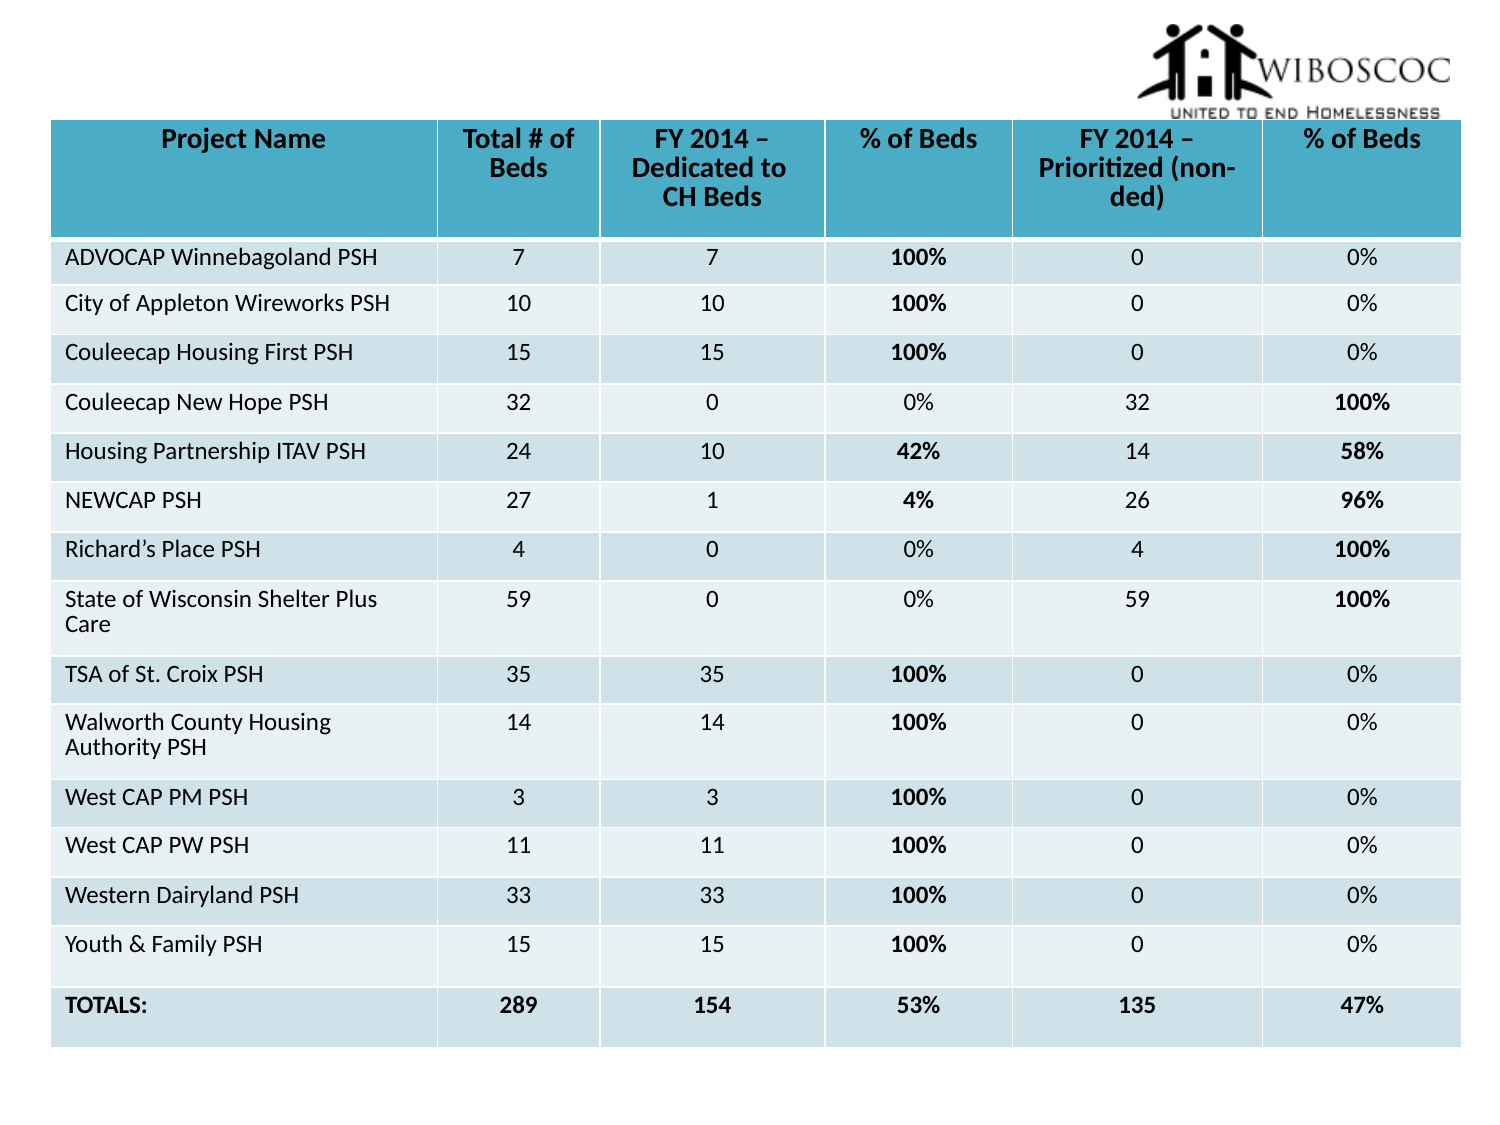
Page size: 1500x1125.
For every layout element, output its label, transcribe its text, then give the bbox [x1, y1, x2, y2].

table_cell 0 [601, 533, 824, 580]
table_cell 4 [438, 533, 599, 580]
table_cell 58% [1263, 434, 1461, 481]
table_cell 0 [1013, 705, 1262, 779]
table_cell 0% [1263, 286, 1461, 334]
table_cell 11 [601, 828, 824, 876]
table_header FY 2014 – Dedicated to CH Beds [601, 120, 824, 237]
table_header % of Beds [1263, 120, 1461, 237]
table_cell 27 [438, 483, 599, 531]
table_cell 0 [1013, 878, 1262, 925]
table_cell Youth & Family PSH [51, 927, 437, 986]
table_cell 15 [438, 335, 599, 383]
table_cell 0% [1263, 705, 1461, 779]
table_cell 35 [601, 657, 824, 703]
table_cell 0 [1013, 242, 1262, 284]
table_cell 35 [438, 657, 599, 703]
table_cell 14 [1013, 434, 1262, 481]
table_cell 0 [1013, 657, 1262, 703]
table_cell 33 [438, 878, 599, 925]
table_cell 10 [438, 286, 599, 334]
table_cell 15 [438, 927, 599, 986]
picture [1137, 24, 1451, 119]
table_cell 24 [438, 434, 599, 481]
table_cell 1 [601, 483, 824, 531]
table_cell City of Appleton Wireworks PSH [51, 286, 437, 334]
table_cell 14 [601, 705, 824, 779]
table_cell 289 [438, 988, 599, 1047]
table_cell 7 [601, 242, 824, 284]
table_cell 0% [1263, 927, 1461, 986]
table_header FY 2014 – Prioritized (non-ded) [1013, 120, 1262, 237]
table_cell Walworth County Housing Authority PSH [51, 705, 437, 779]
table_cell West CAP PM PSH [51, 780, 437, 827]
table_cell State of Wisconsin Shelter Plus Care [51, 582, 437, 655]
table_cell 100% [826, 878, 1012, 925]
table_cell 0% [1263, 657, 1461, 703]
table_cell 0% [826, 385, 1012, 432]
table_cell 59 [438, 582, 599, 655]
table_cell 4% [826, 483, 1012, 531]
table_cell 10 [601, 434, 824, 481]
table_cell 42% [826, 434, 1012, 481]
table_cell 100% [1263, 582, 1461, 655]
table_cell 3 [438, 780, 599, 827]
table_cell 0% [1263, 242, 1461, 284]
table_cell 0 [1013, 927, 1262, 986]
table_header Total # of Beds [438, 120, 599, 237]
table_cell 100% [1263, 385, 1461, 432]
table_cell 100% [826, 286, 1012, 334]
table_cell Couleecap Housing First PSH [51, 335, 437, 383]
table_cell NEWCAP PSH [51, 483, 437, 531]
table_cell 100% [1263, 533, 1461, 580]
table_cell 59 [1013, 582, 1262, 655]
table_cell 100% [826, 828, 1012, 876]
table_cell 10 [601, 286, 824, 334]
table_cell 0 [1013, 780, 1262, 827]
table_cell 3 [601, 780, 824, 827]
table_cell 47% [1263, 988, 1461, 1047]
table_cell 11 [438, 828, 599, 876]
table_header % of Beds [826, 120, 1012, 237]
table_cell 53% [826, 988, 1012, 1047]
table_cell Housing Partnership ITAV PSH [51, 434, 437, 481]
table_cell 154 [601, 988, 824, 1047]
table_cell ADVOCAP Winnebagoland PSH [51, 242, 437, 284]
table_cell Richard’s Place PSH [51, 533, 437, 580]
table_cell 32 [1013, 385, 1262, 432]
table_cell 0 [601, 385, 824, 432]
table_cell 0 [1013, 828, 1262, 876]
table_cell 15 [601, 927, 824, 986]
table_cell 100% [826, 335, 1012, 383]
table_cell 100% [826, 705, 1012, 779]
table_cell West CAP PW PSH [51, 828, 437, 876]
table_cell 33 [601, 878, 824, 925]
table_cell 4 [1013, 533, 1262, 580]
table_cell 100% [826, 780, 1012, 827]
table_cell 135 [1013, 988, 1262, 1047]
table_cell 0% [1263, 878, 1461, 925]
table_cell 15 [601, 335, 824, 383]
table_cell TSA of St. Croix PSH [51, 657, 437, 703]
table_cell 0 [1013, 335, 1262, 383]
table_cell 0% [826, 582, 1012, 655]
table_cell 7 [438, 242, 599, 284]
table_cell 0 [1013, 286, 1262, 334]
table_cell Western Dairyland PSH [51, 878, 437, 925]
table_cell Couleecap New Hope PSH [51, 385, 437, 432]
table_header Project Name [51, 120, 437, 237]
table_cell 0% [1263, 335, 1461, 383]
table_cell 100% [826, 927, 1012, 986]
table_cell 14 [438, 705, 599, 779]
table_cell 100% [826, 242, 1012, 284]
table_cell 32 [438, 385, 599, 432]
table_cell 96% [1263, 483, 1461, 531]
table_cell 26 [1013, 483, 1262, 531]
table_cell 100% [826, 657, 1012, 703]
table_cell 0% [826, 533, 1012, 580]
table_cell 0 [601, 582, 824, 655]
table_cell 0% [1263, 828, 1461, 876]
table_cell 0% [1263, 780, 1461, 827]
table_cell TOTALS: [51, 988, 437, 1047]
